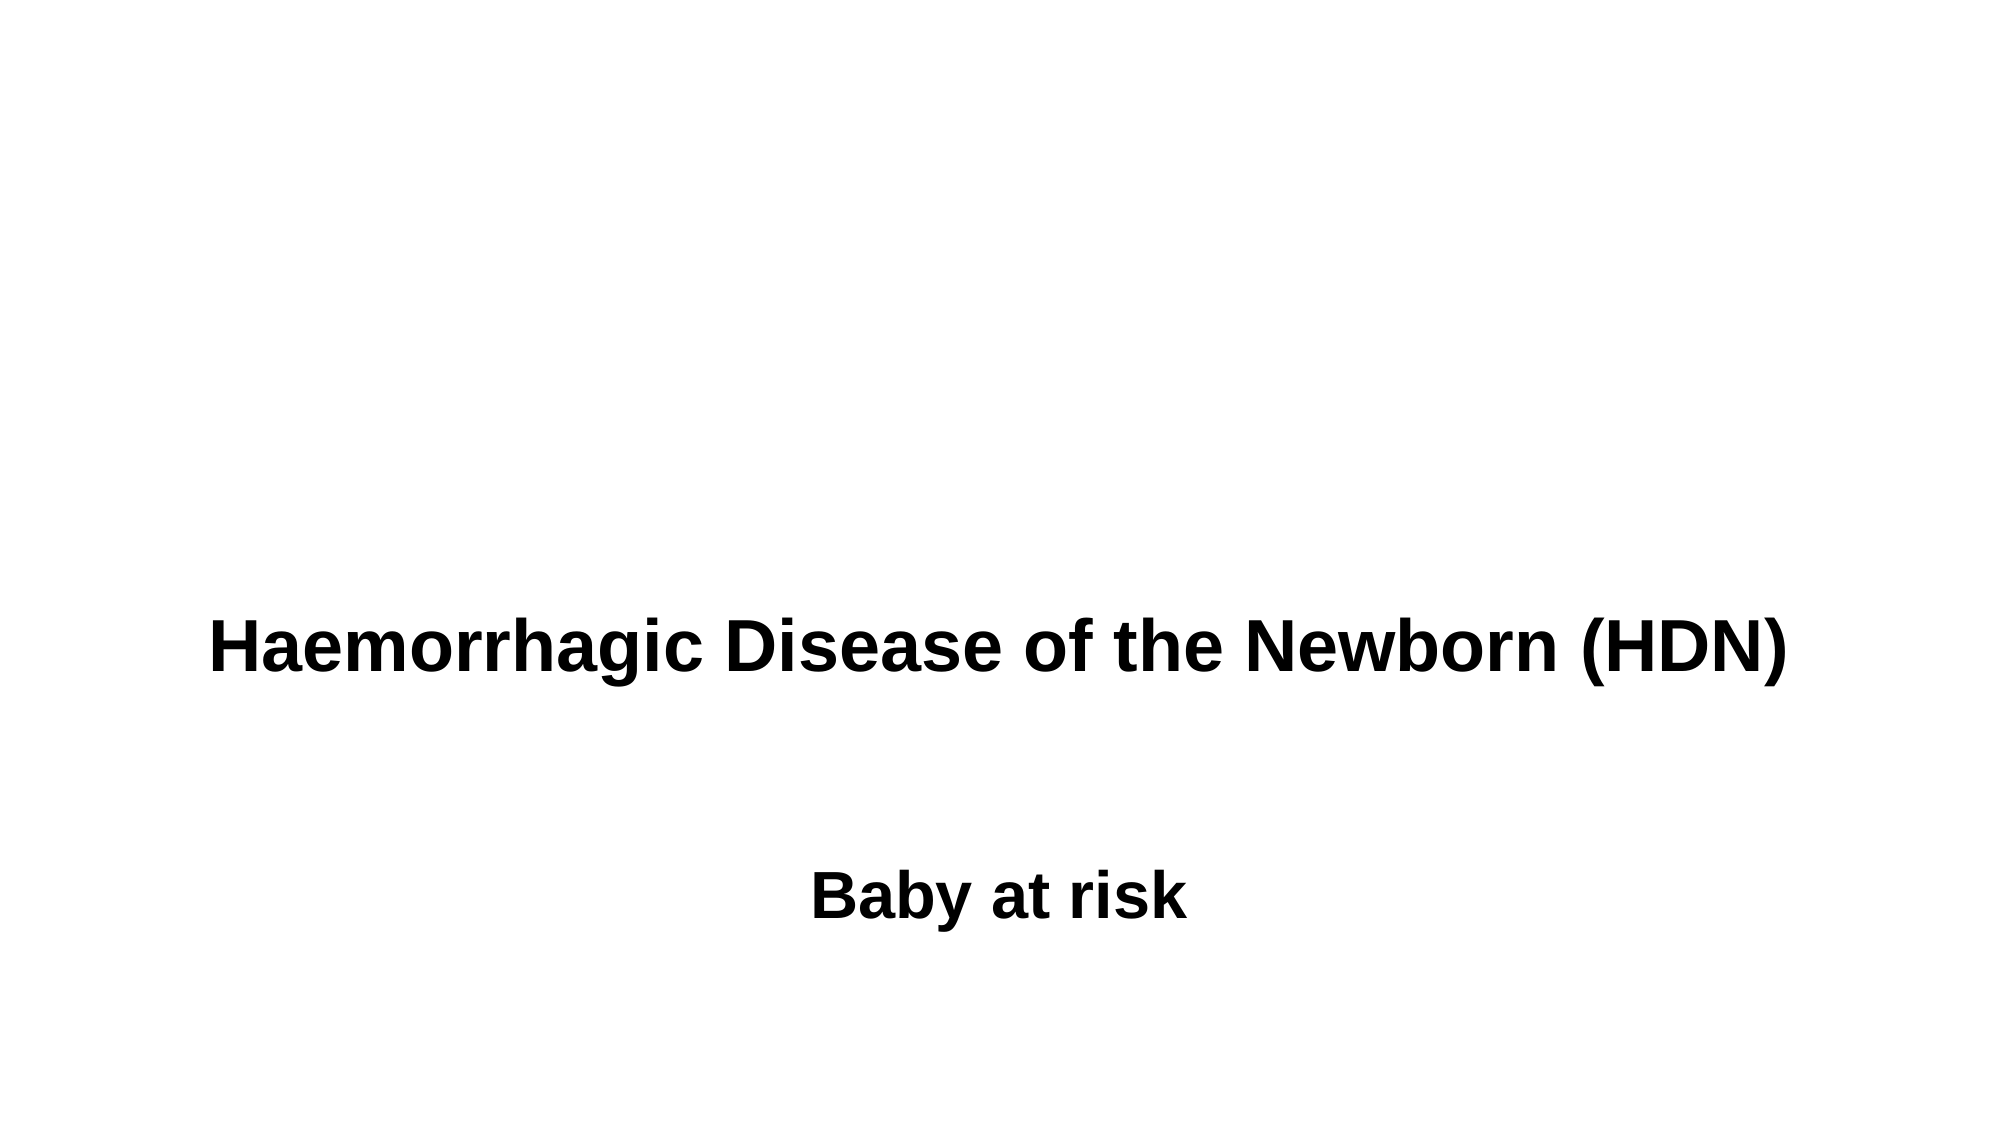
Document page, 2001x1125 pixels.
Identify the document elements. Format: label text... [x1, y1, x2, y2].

title Haemorrhagic Disease of the Newborn (HDN) [136, 280, 1862, 749]
list Baby at risk [136, 752, 1862, 999]
